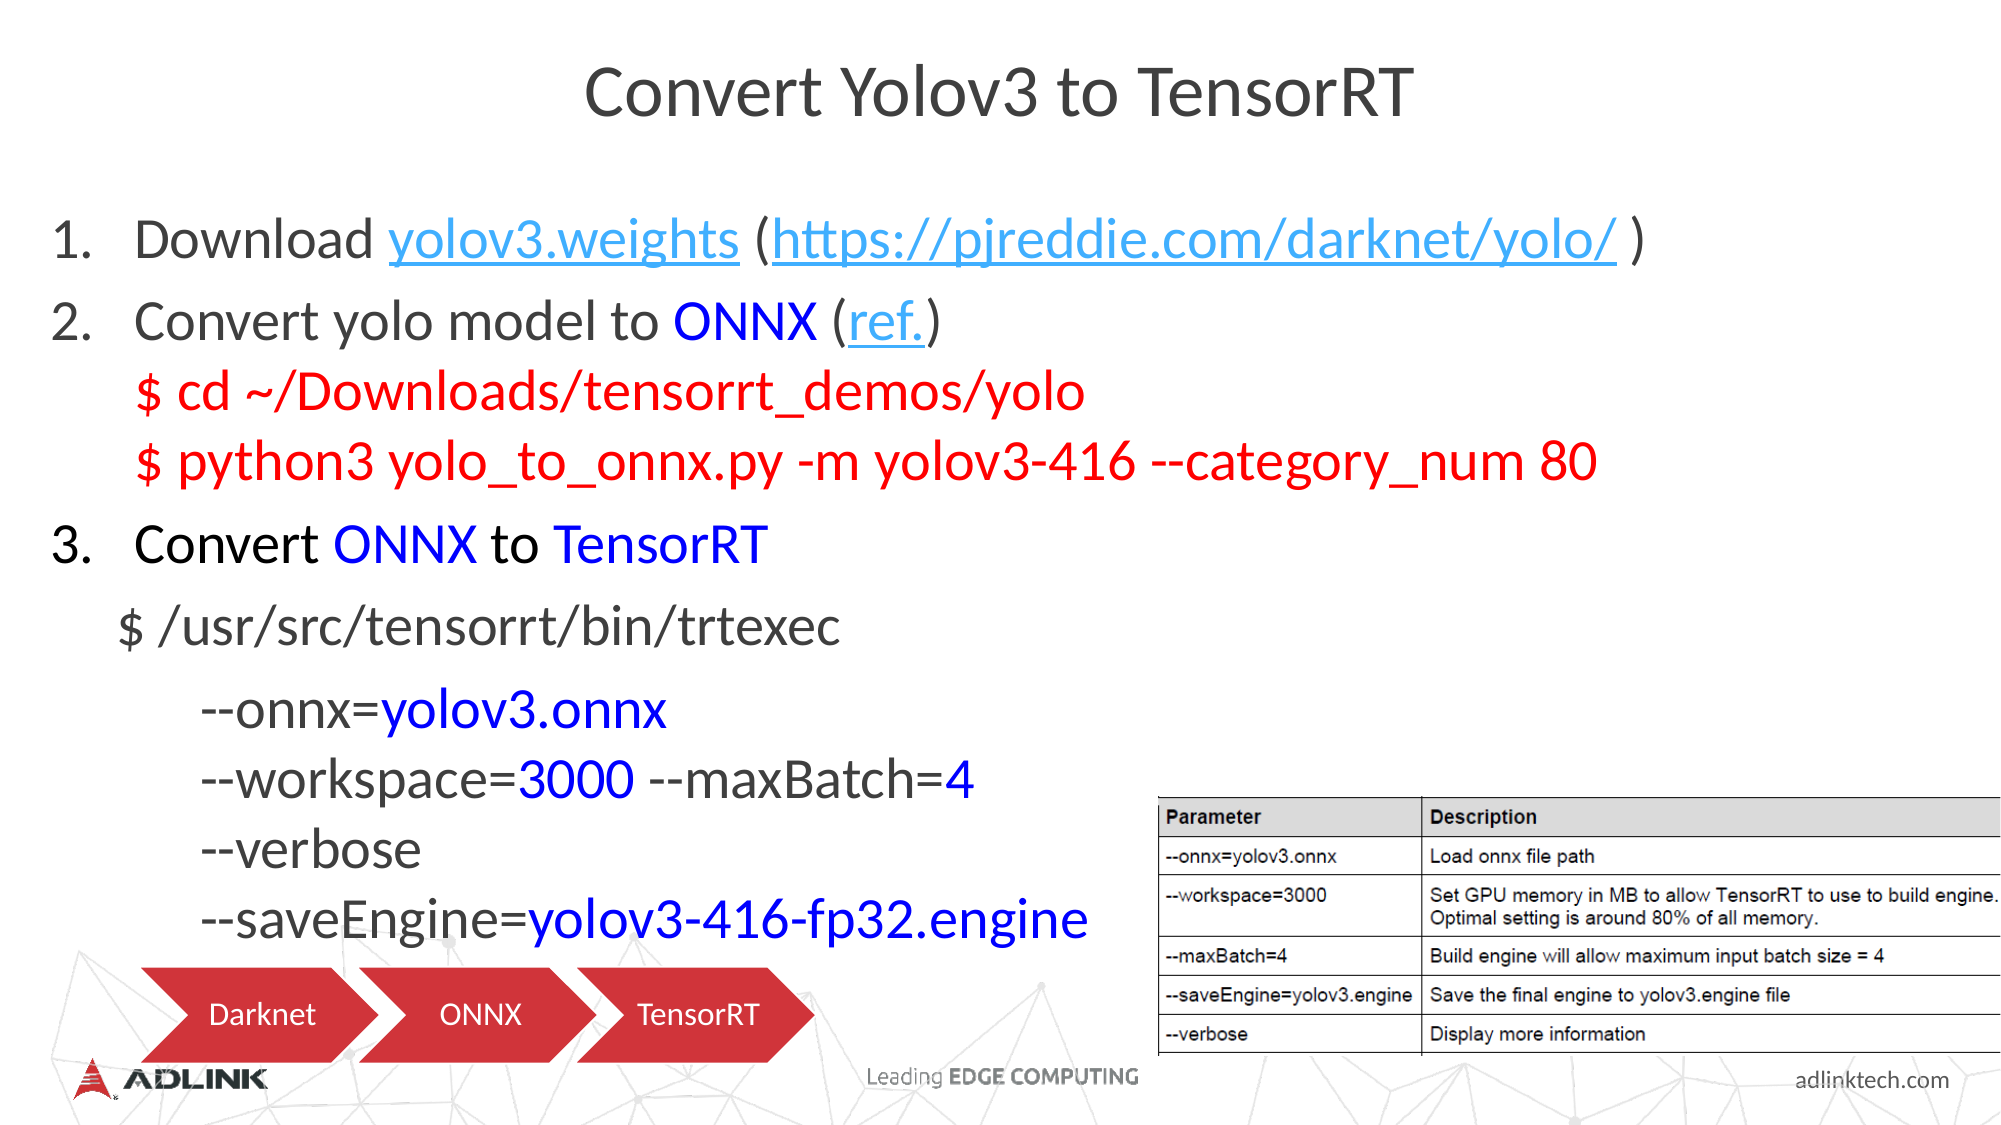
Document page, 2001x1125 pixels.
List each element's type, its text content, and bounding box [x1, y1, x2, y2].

list Download yolov3.weights (https://pjreddie.com/darknet/yolo/ ) Convert yolo model to ONNX (ref.) $ cd ~/Downloads/tensorrt_demos/yolo $ python3 yolo_to_onnx.py -m yolov3-416 --category_num 80 Convert ONNX to TensorRT $ /usr/src/tensorrt/bin/trtexec --onnx=yolov3.onnx --workspace=3000 --maxBatch=4 --verbose --saveEngine=yolov3-416-fp32.engine [50, 200, 1951, 1034]
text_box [137, 751, 817, 1125]
picture [0, 925, 137, 1125]
picture [817, 793, 2001, 1125]
title Convert Yolov3 to TensorRT [50, 27, 1951, 158]
